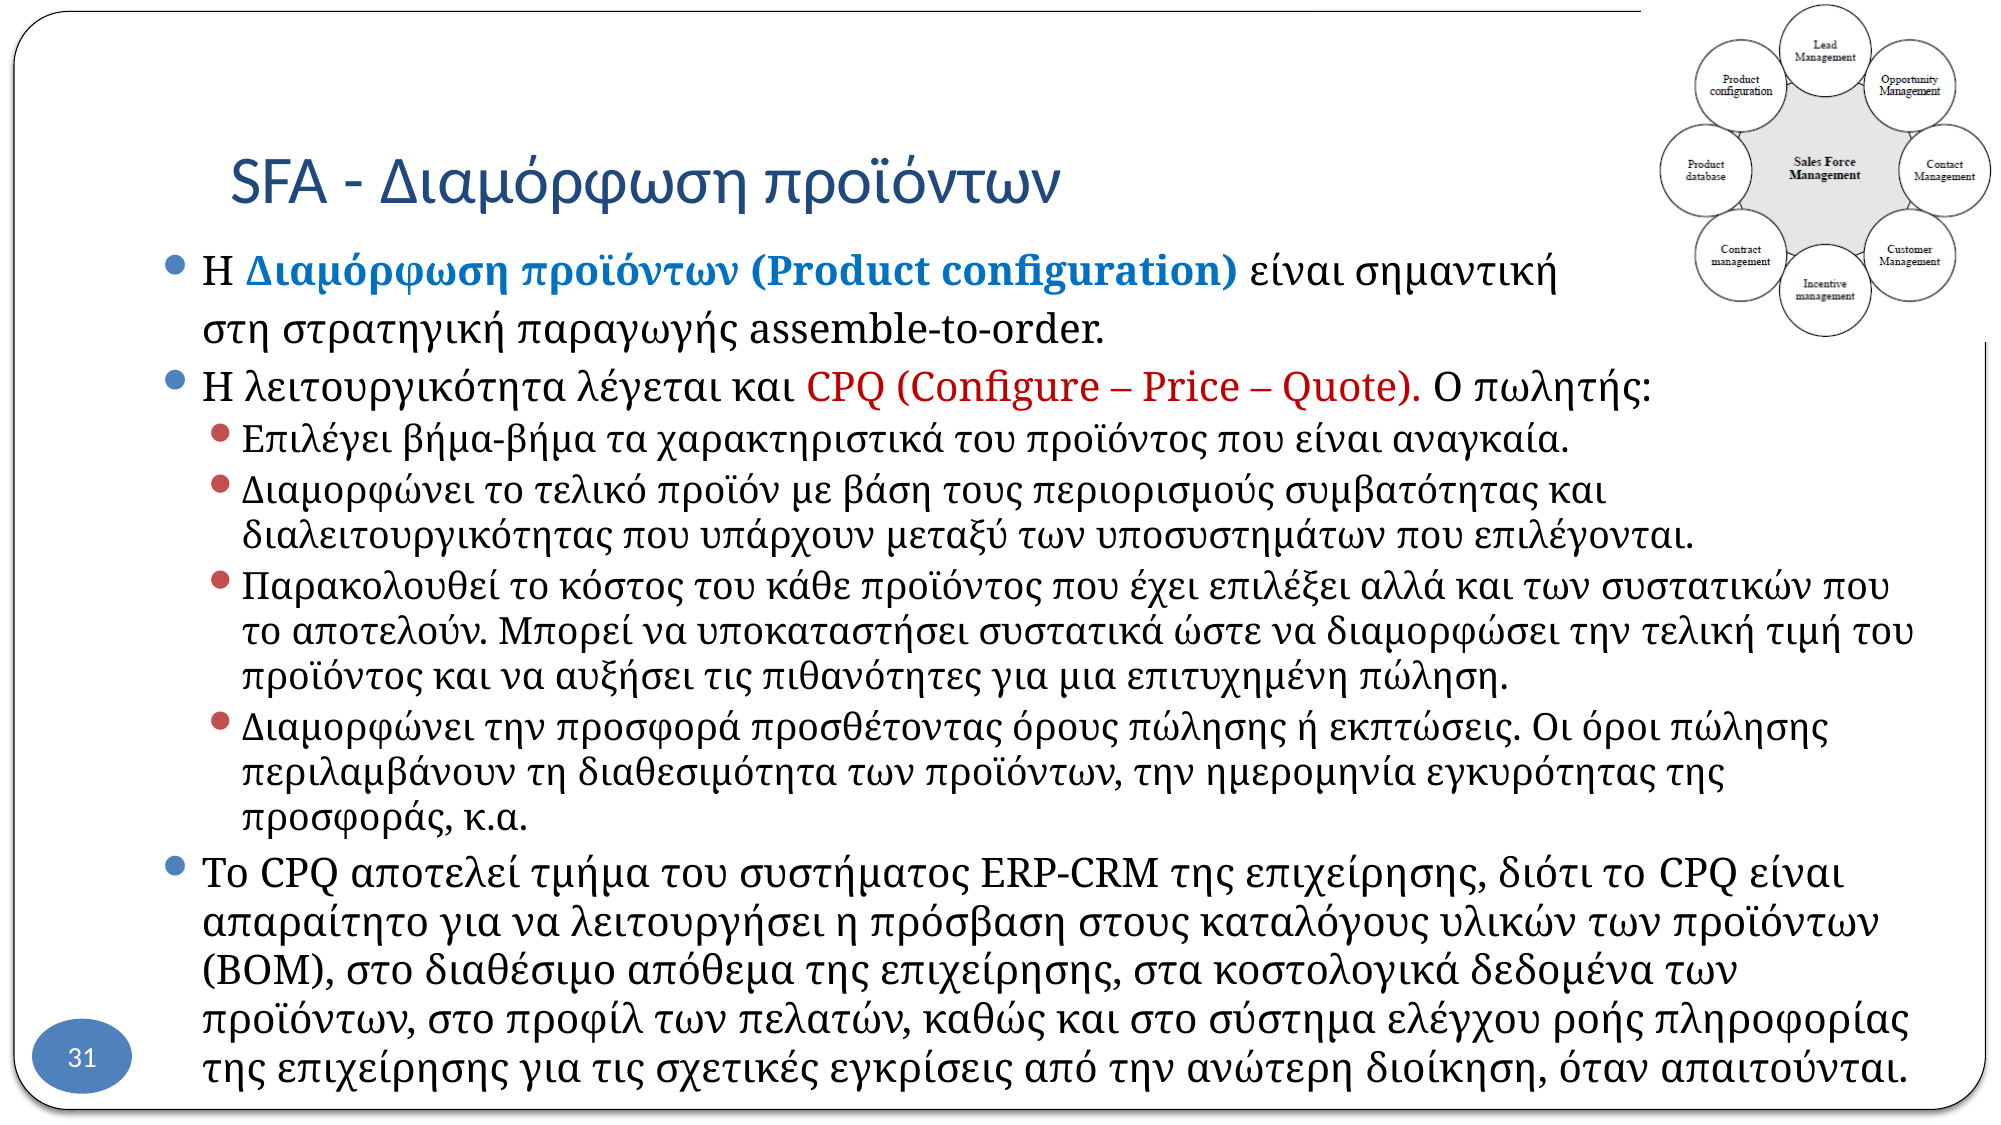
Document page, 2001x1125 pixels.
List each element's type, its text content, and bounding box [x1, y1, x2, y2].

slide_number 31 [32, 1018, 132, 1094]
title SFA - Διαμόρφωση προϊόντων [200, 45, 1635, 233]
list Η Διαμόρφωση προϊόντων (Product configuration) είναι σημαντική στη στρατηγική παραγωγής assemble-to-order. H λειτουργικότητα λέγεται και CPQ (Configure – Price – Quote). Ο πωλητής: Επιλέγει βήμα-βήμα τα χαρακτηριστικά του προϊόντος που είναι αναγκαία. Διαμορφώνει το τελικό προϊόν με βάση τους περιορισμούς συμβατότητας και διαλειτουργικότητας που υπάρχουν μεταξύ των υποσυστημάτων που επιλέγονται. Παρακολουθεί το κόστος του κάθε προϊόντος που έχει επιλέξει αλλά και των συστατικών που το αποτελούν. Μπορεί να υποκαταστήσει συστατικά ώστε να διαμορφώσει την τελική τιμή του προϊόντος και να αυξήσει τις πιθανότητες για μια επιτυχημένη πώληση. Διαμορφώνει την προσφορά προσθέτοντας όρους πώλησης ή εκπτώσεις. Οι όροι πώλησης περιλαμβάνουν τη διαθεσιμότητα των προϊόντων, την ημερομηνία εγκυρότητας της προσφοράς, κ.α. Το CPQ αποτελεί τμήμα του συστήματος ERP-CRM της επιχείρησης, διότι το CPQ είναι απαραίτητο για να λειτουργήσει η πρόσβαση στους καταλόγους υλικών των προϊόντων (ΒΟΜ), στο διαθέσιμο απόθεμα της επιχείρησης, στα κοστολογικά δεδομένα των προϊόντων, στο προφίλ των πελατών, καθώς και στο σύστημα ελέγχου ροής πληροφορίας της επιχείρησης για τις σχετικές εγκρίσεις από την ανώτερη διοίκηση, όταν απαιτούνται. [147, 237, 1948, 1125]
picture [1640, 0, 2000, 342]
